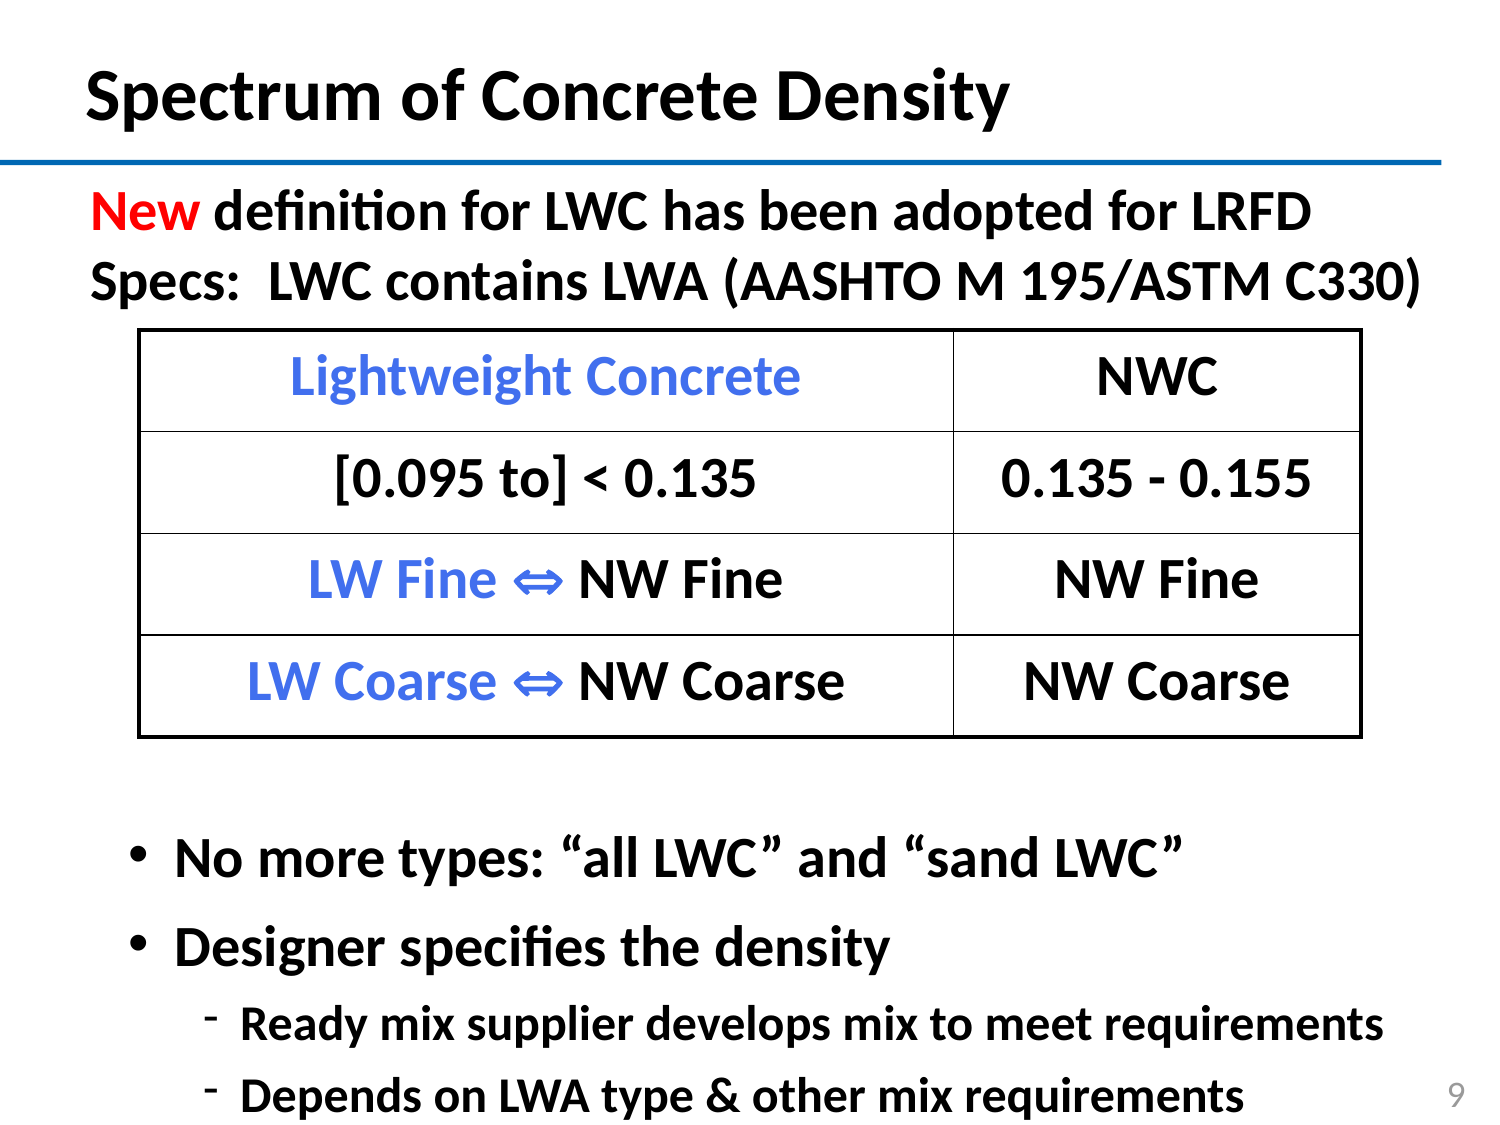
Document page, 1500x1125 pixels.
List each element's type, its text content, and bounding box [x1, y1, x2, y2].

table_cell NW Coarse [954, 636, 1359, 735]
table_cell LW Fine  NW Fine [141, 534, 953, 634]
table_header Lightweight Concrete [141, 332, 953, 431]
table_cell LW Coarse  NW Coarse [141, 636, 953, 735]
title Spectrum of Concrete Density [70, 47, 1432, 150]
table_header NWC [954, 332, 1359, 431]
table_cell 0.135 - 0.155 [954, 432, 1359, 533]
table_cell NW Fine [954, 534, 1359, 634]
list New definition for LWC has been adopted for LRFD Specs: LWC contains LWA (AASHTO M 195/ASTM C330) No more types: “all LWC” and “sand LWC” Designer specifies the density Ready mix supplier develops mix to meet requirements Depends on LWA type & other mix requirements [75, 164, 1466, 1125]
table_cell [0.095 to] < 0.135 [141, 432, 953, 533]
